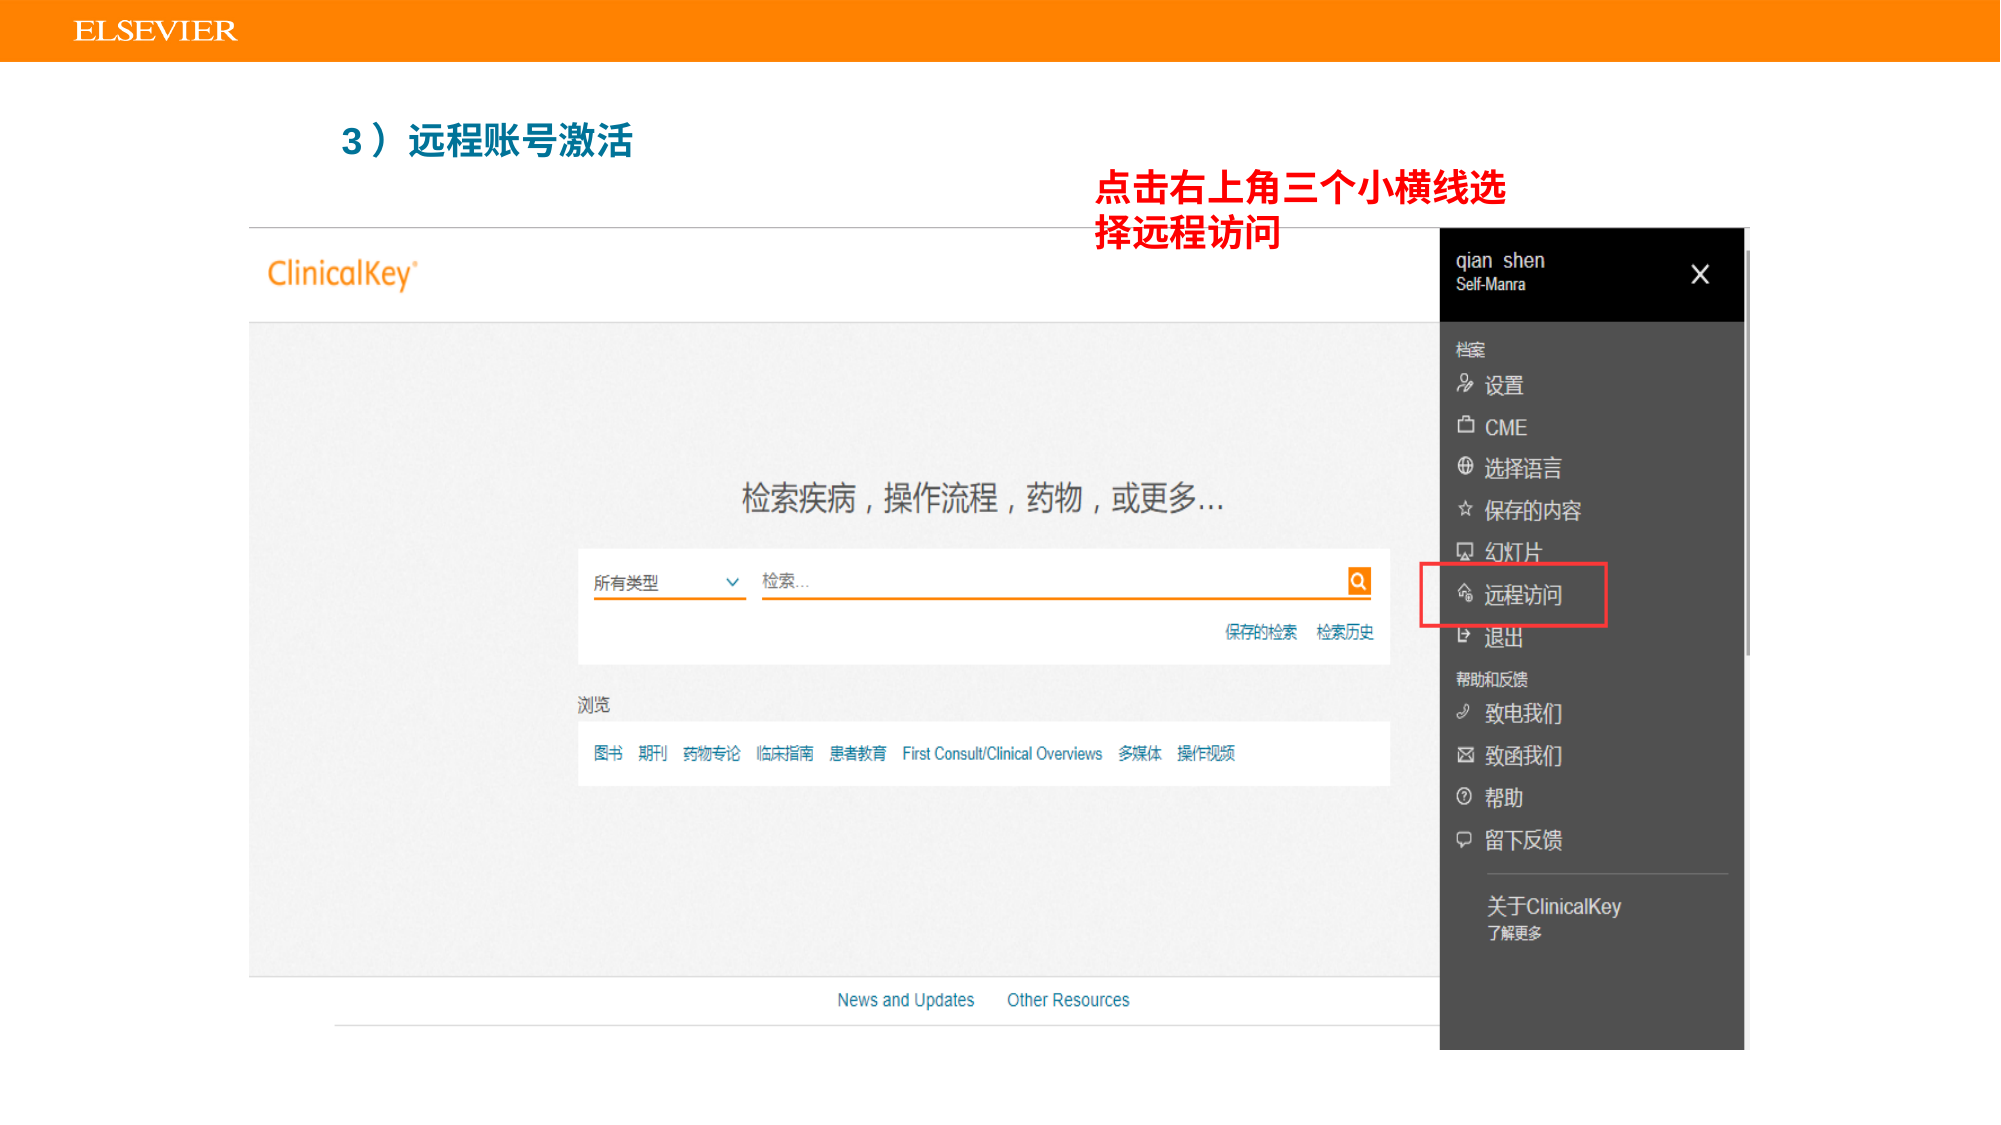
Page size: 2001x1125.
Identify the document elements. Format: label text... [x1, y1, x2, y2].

picture [0, 0, 2000, 62]
list 3）远程账号激活 [326, 109, 1546, 157]
text_box 点击右上角三个小横线选择远程访问 [1080, 156, 1523, 225]
picture [249, 226, 1751, 1051]
